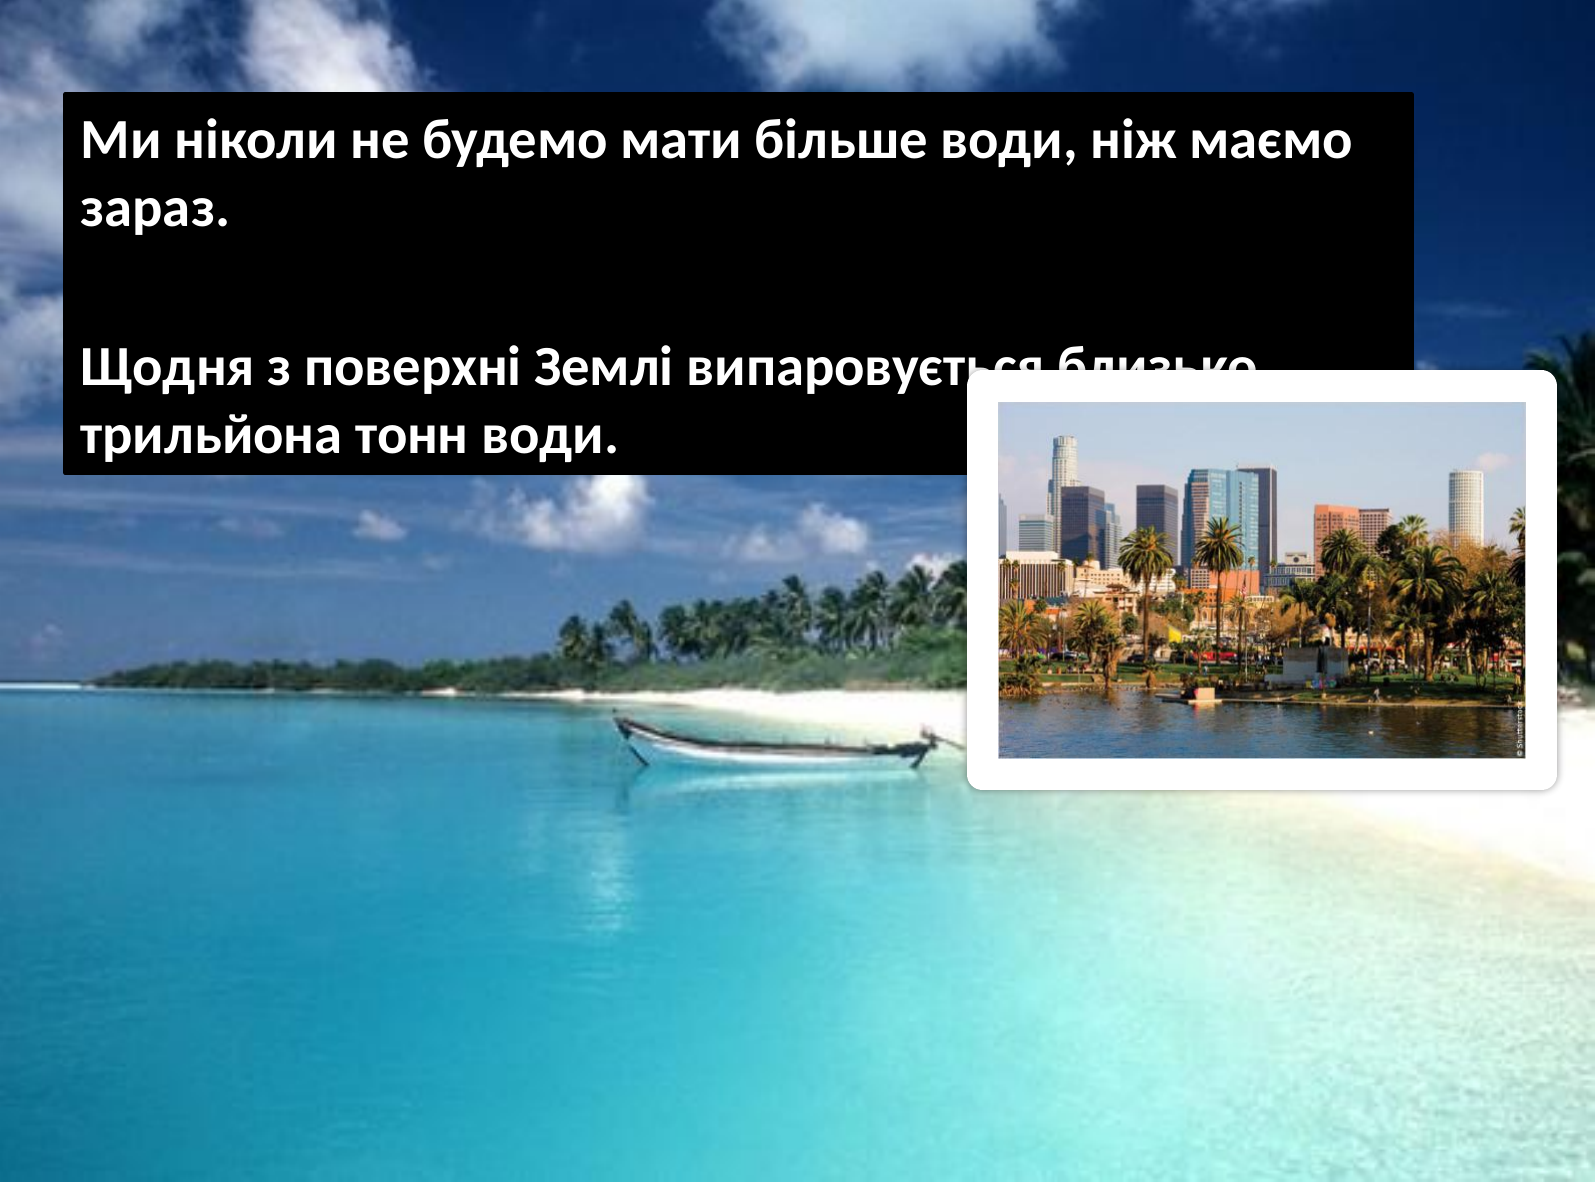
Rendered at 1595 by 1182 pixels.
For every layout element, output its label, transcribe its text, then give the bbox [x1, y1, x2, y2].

picture [0, 0, 1595, 1182]
list Ми ніколи не будемо мати більше води, ніж маємо зараз. Щодня з поверхні Землі випаровується близько трильйона тонн води. [63, 92, 1414, 475]
